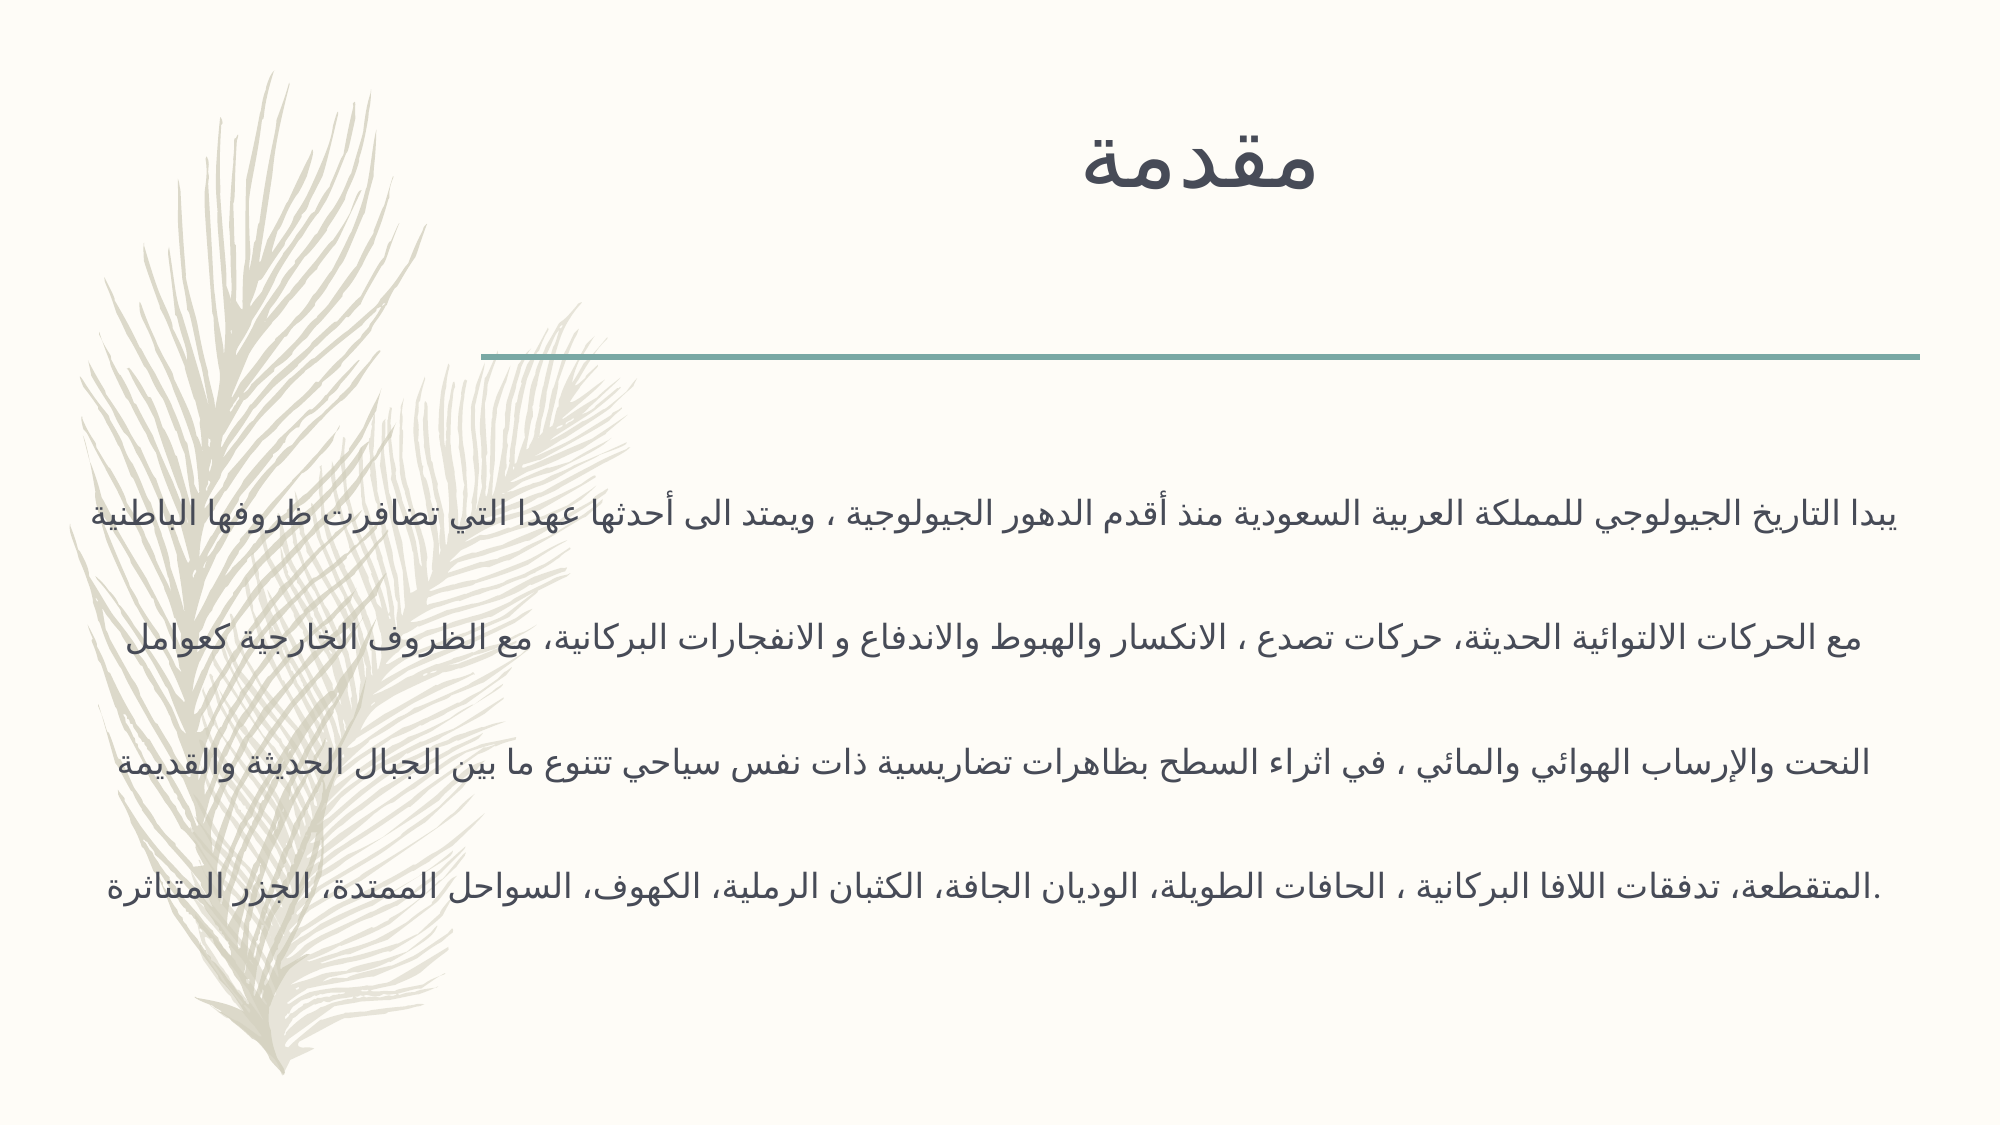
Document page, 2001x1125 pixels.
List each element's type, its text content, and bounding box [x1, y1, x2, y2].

title مقدمة [481, 93, 1920, 350]
list يبدا التاريخ الجيولوجي للمملكة العربية السعودية منذ أقدم الدهور الجيولوجية ، ويمتد الى أحدثها عهدا التي تضافرت ظروفها الباطنية مع الحركات الالتوائية الحديثة، حركات تصدع ، الانكسار والهبوط والاندفاع و الانفجارات البركانية، مع الظروف الخارجية كعوامل النحت والإرساب الهوائي والمائي ، في اثراء السطح بظاهرات تضاريسية ذات نفس سياحي تتنوع ما بين الجبال الحديثة والقديمة المتقطعة، تدفقات اللافا البركانية ، الحافات الطويلة، الوديان الجافة، الكثبان الرملية، الكهوف، السواحل الممتدة، الجزر المتناثرة. [68, 399, 1920, 999]
